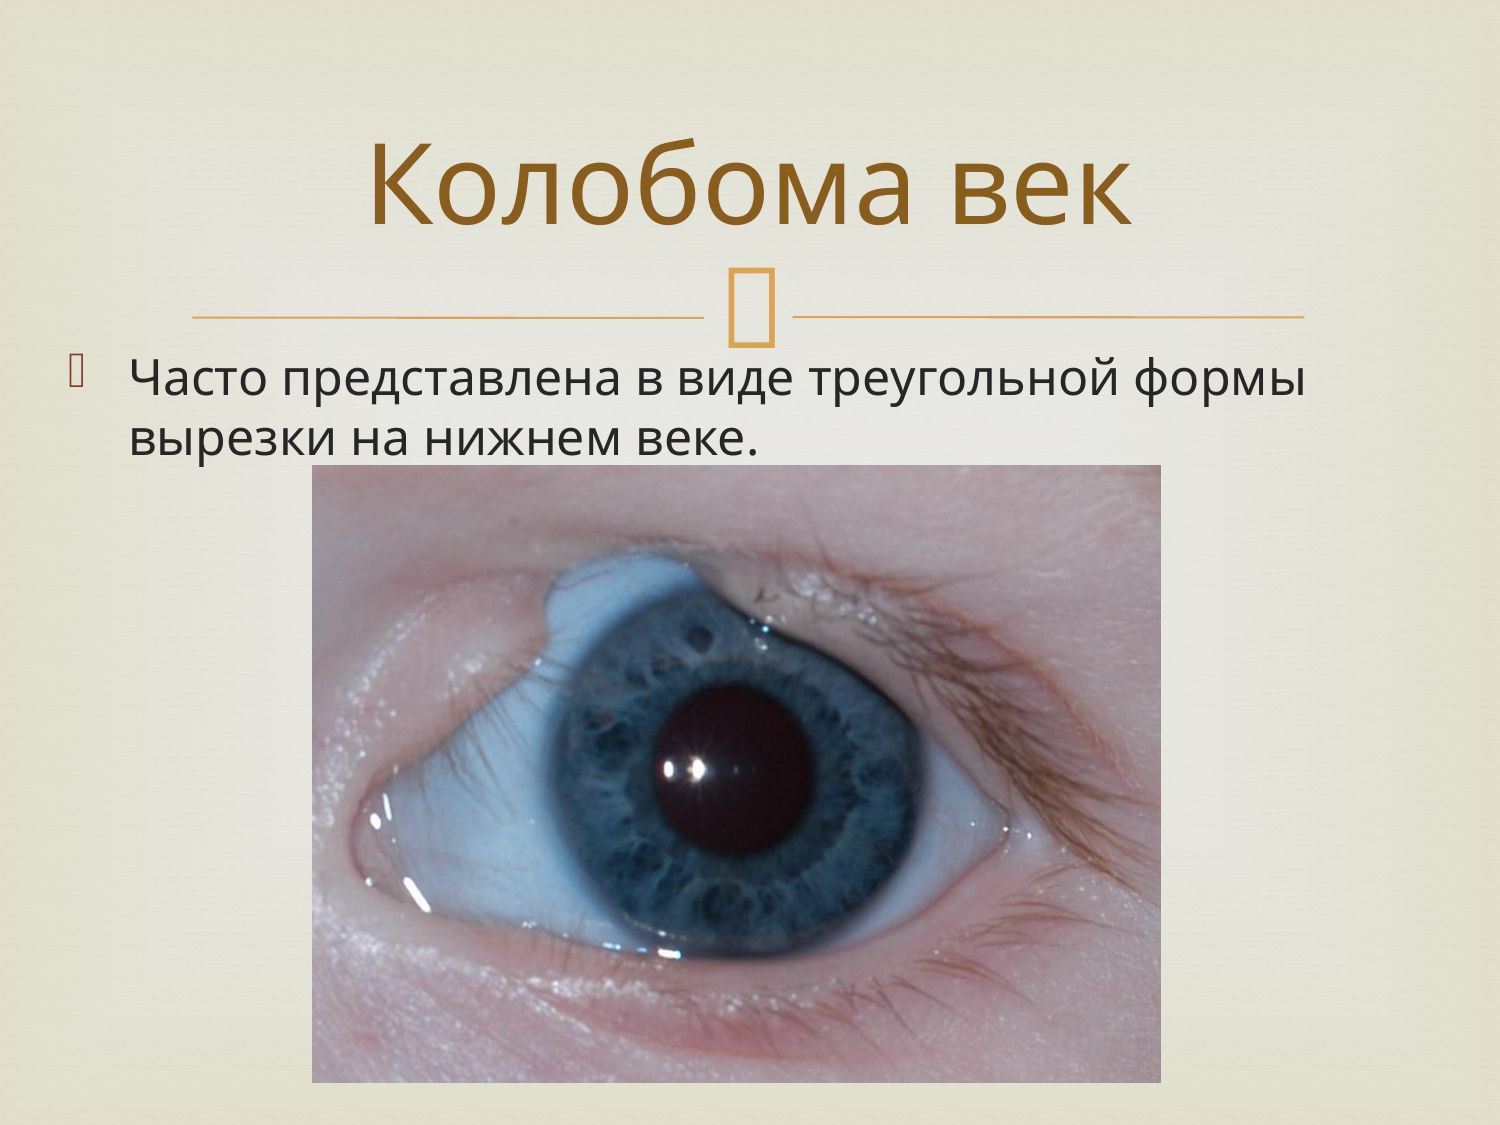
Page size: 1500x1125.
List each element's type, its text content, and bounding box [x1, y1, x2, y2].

title Колобома век [112, 93, 1386, 267]
list Часто представлена в виде треугольной формы вырезки на нижнем веке. [53, 338, 1459, 504]
picture [312, 464, 1162, 1084]
